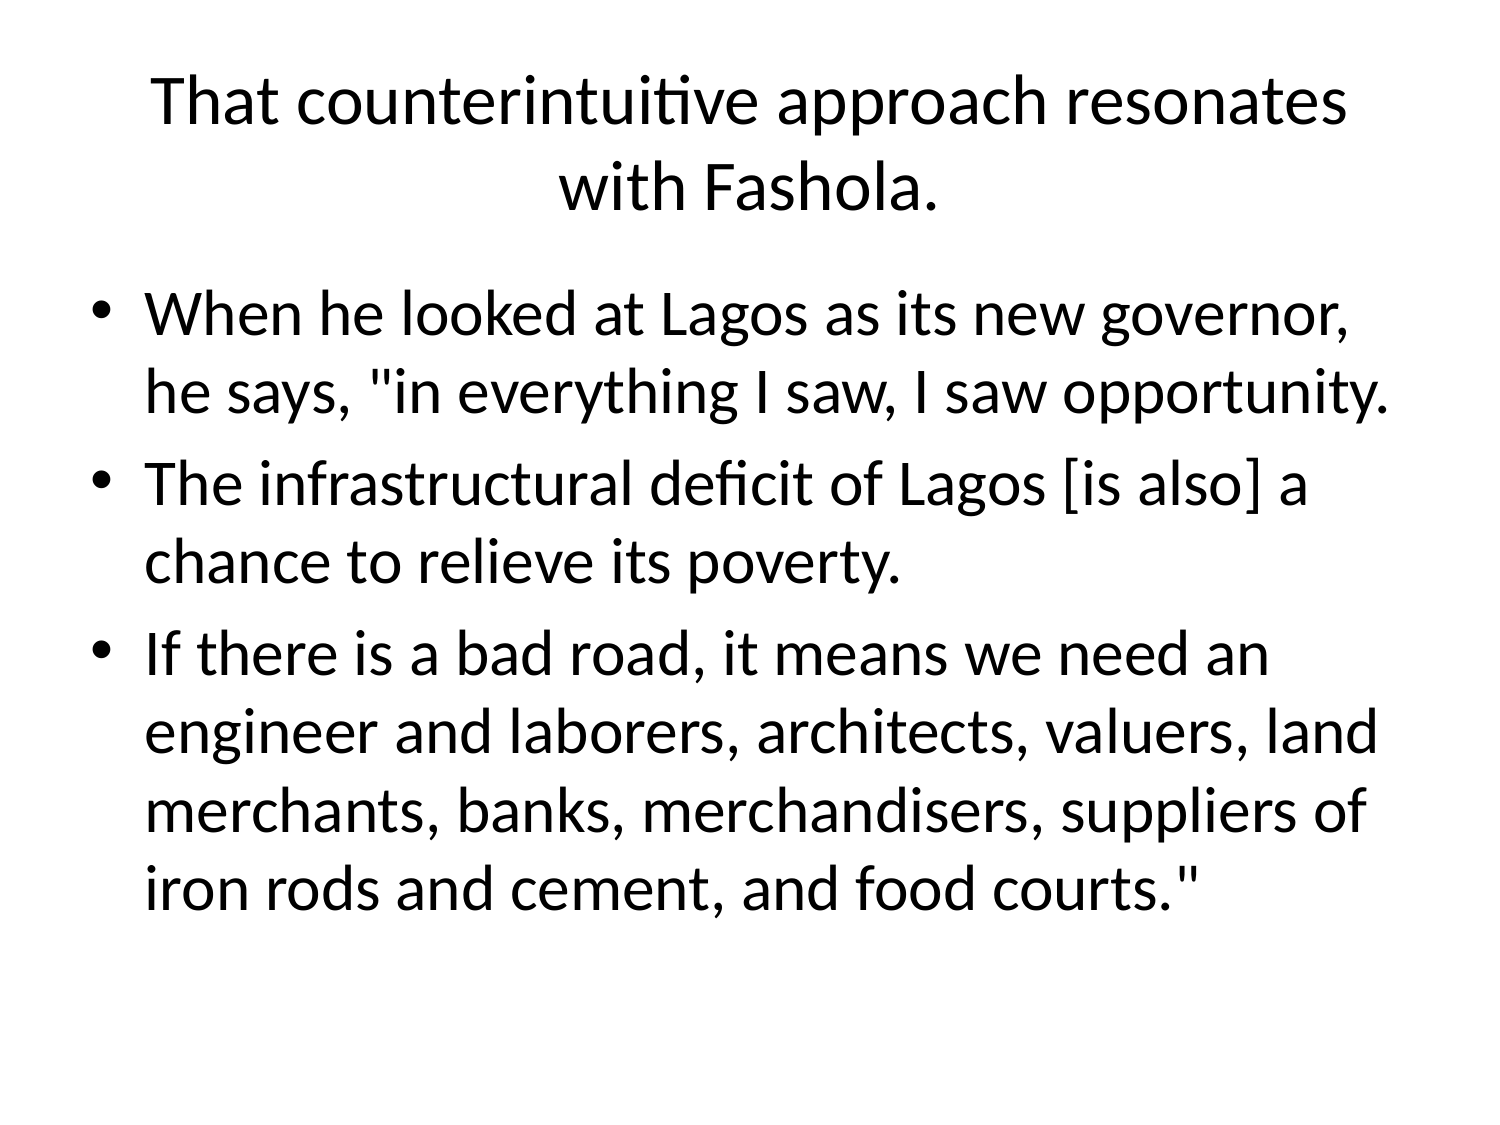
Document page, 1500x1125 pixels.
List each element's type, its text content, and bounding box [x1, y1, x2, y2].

title That counterintuitive approach resonates with Fashola. [75, 45, 1425, 233]
list When he looked at Lagos as its new governor, he says, "in everything I saw, I saw opportunity. The infrastructural deficit of Lagos [is also] a chance to relieve its poverty. If there is a bad road, it means we need an engineer and laborers, architects, valuers, land merchants, banks, merchandisers, suppliers of iron rods and cement, and food courts." [75, 262, 1425, 1005]
